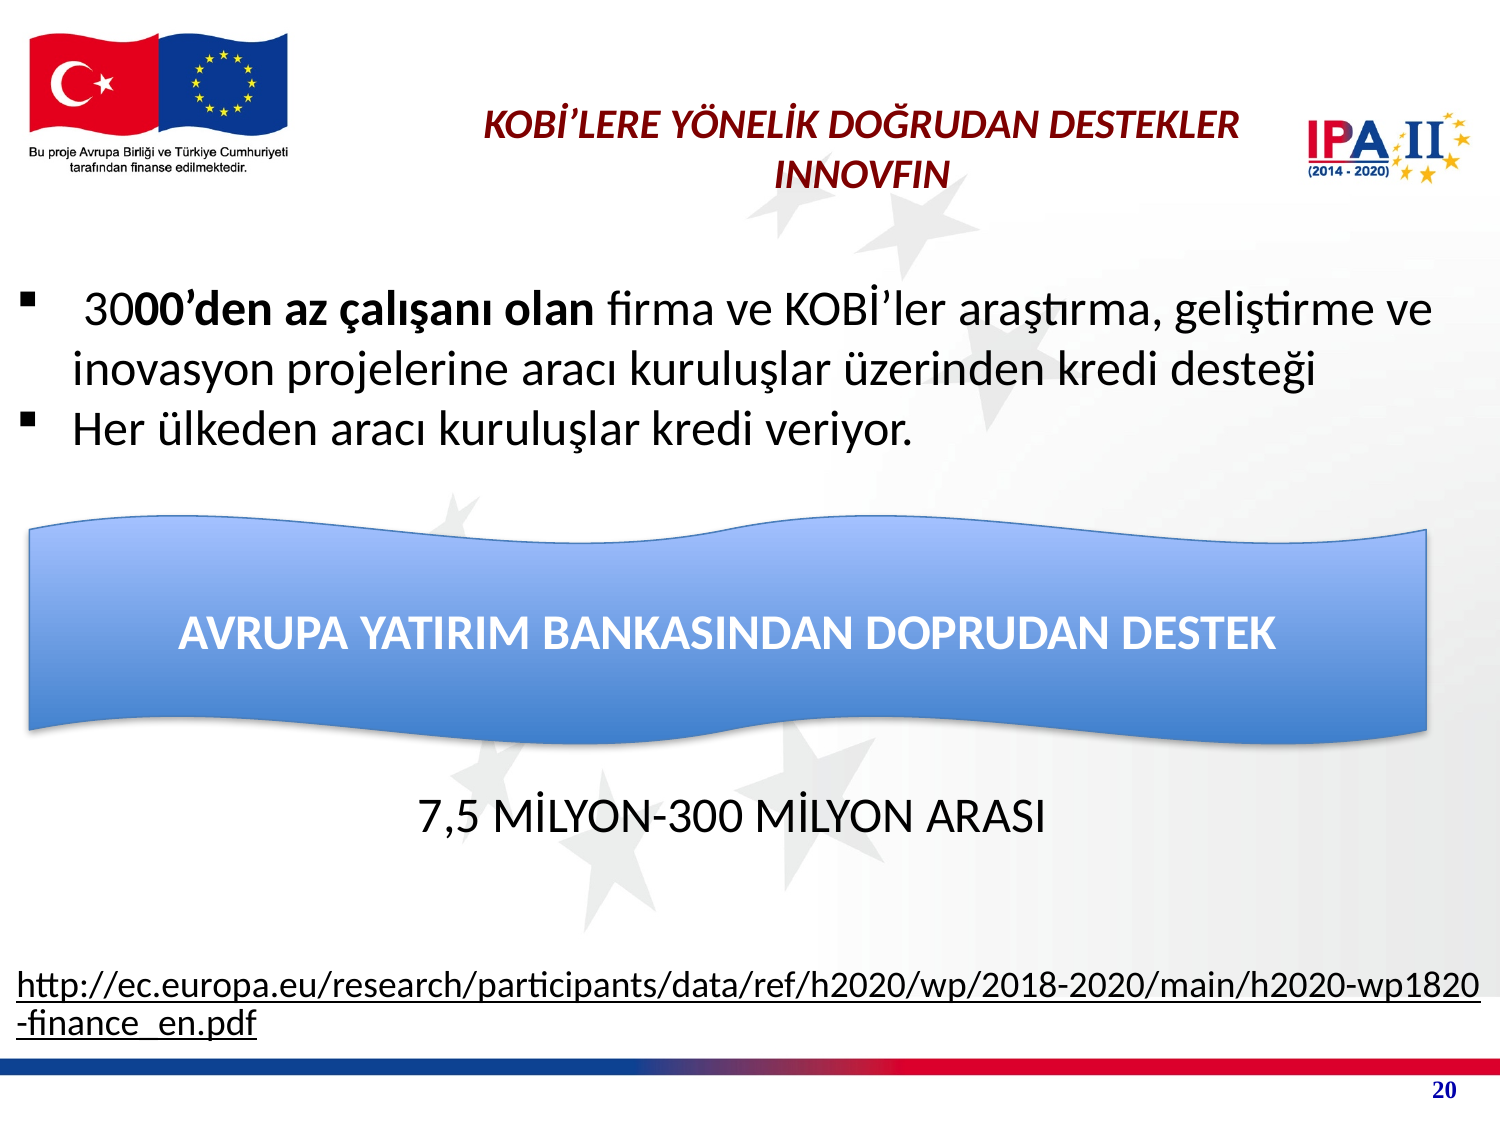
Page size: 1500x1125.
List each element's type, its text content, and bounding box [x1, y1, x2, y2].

slide_number 20 [1411, 1059, 1473, 1119]
title KOBİ’LERE YÖNELİK DOĞRUDAN DESTEKLER INNOVFIN [224, 88, 1500, 205]
text_box AVRUPA YATIRIM BANKASINDAN DOPRUDAN DESTEK [28, 515, 1427, 745]
text_box 7,5 MİLYON-300 MİLYON ARASI [38, 775, 1427, 850]
text_box 3000’den az çalışanı olan firma ve KOBİ’ler araştırma, geliştirme ve inovasyon projelerine aracı kuruluşlar üzerinden kredi desteği Her ülkeden aracı kuruluşlar kredi veriyor. [1, 208, 1455, 523]
picture [0, 0, 1500, 1125]
text_box http://ec.europa.eu/research/participants/data/ref/h2020/wp/2018-2020/main/h2020-wp1820-finance_en.pdf [1, 953, 1500, 1058]
